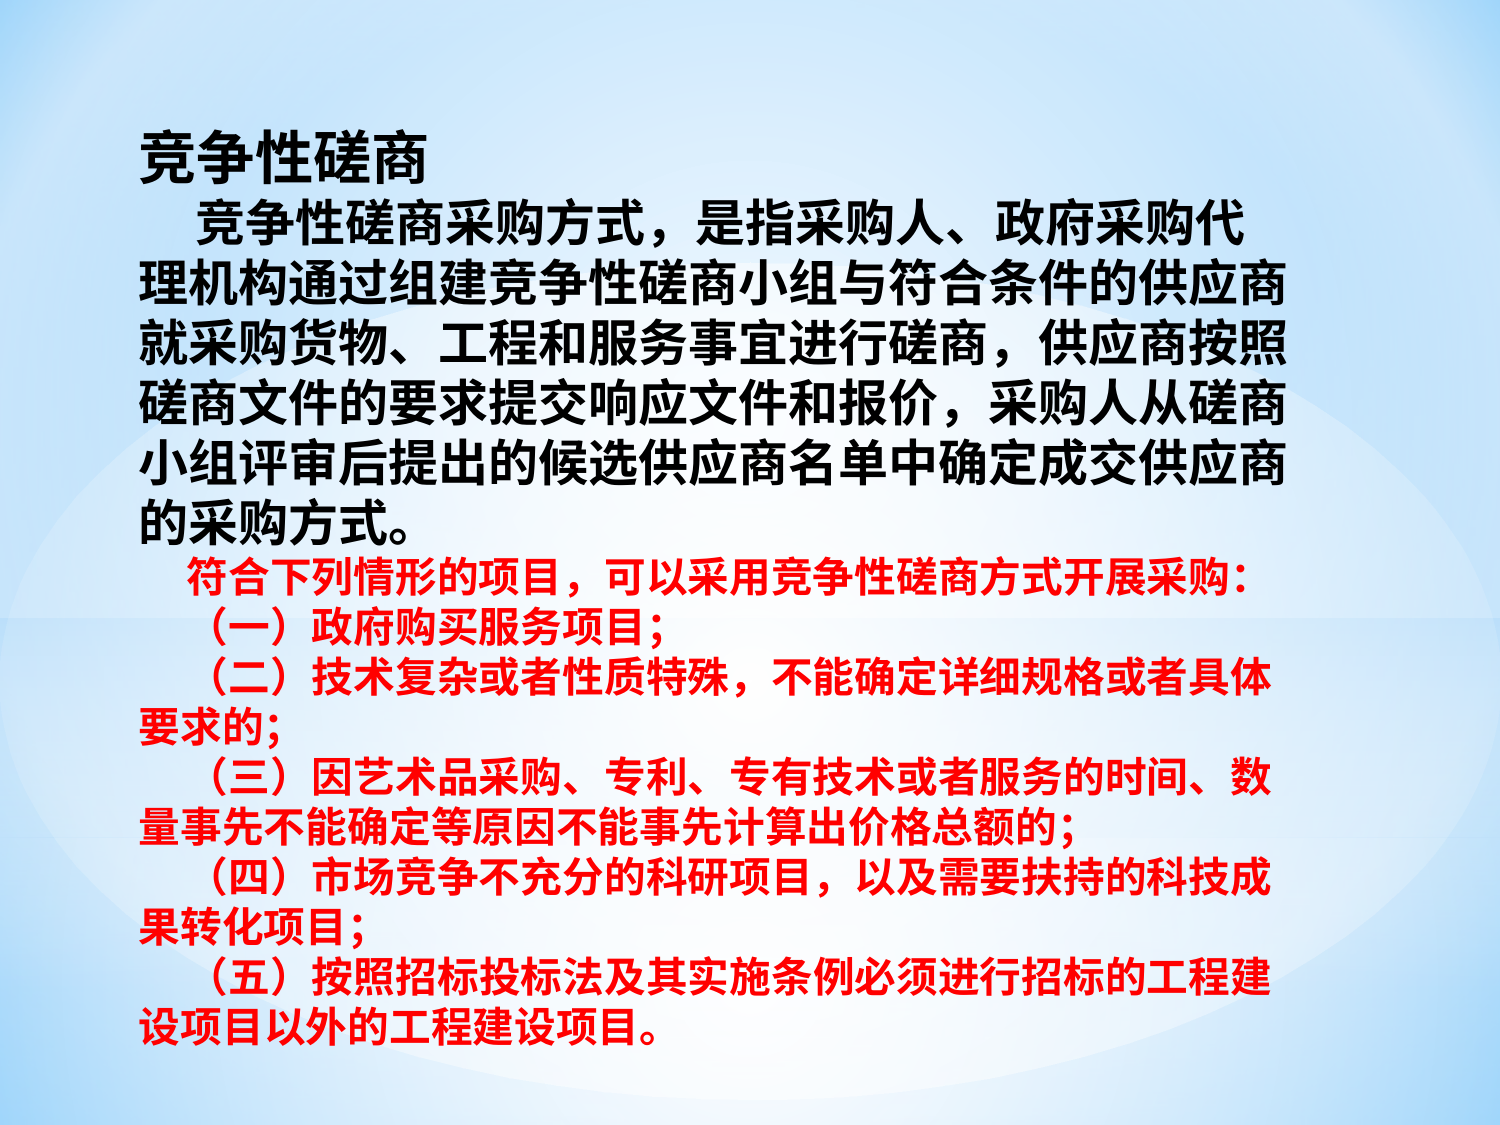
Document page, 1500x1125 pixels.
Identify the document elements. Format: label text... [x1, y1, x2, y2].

text_box 竞争性磋商 竞争性磋商采购方式，是指采购人、政府采购代理机构通过组建竞争性磋商小组与符合条件的供应商就采购货物、工程和服务事宜进行磋商，供应商按照磋商文件的要求提交响应文件和报价，采购人从磋商小组评审后提出的候选供应商名单中确定成交供应商的采购方式。 符合下列情形的项目，可以采用竞争性磋商方式开展采购： （一）政府购买服务项目； （二）技术复杂或者性质特殊，不能确定详细规格或者具体要求的； （三）因艺术品采购、专利、专有技术或者服务的时间、数量事先不能确定等原因不能事先计算出价格总额的； （四）市场竞争不充分的科研项目，以及需要扶持的科技成果转化项目； （五）按照招标投标法及其实施条例必须进行招标的工程建设项目以外的工程建设项目。 [123, 113, 1306, 1059]
